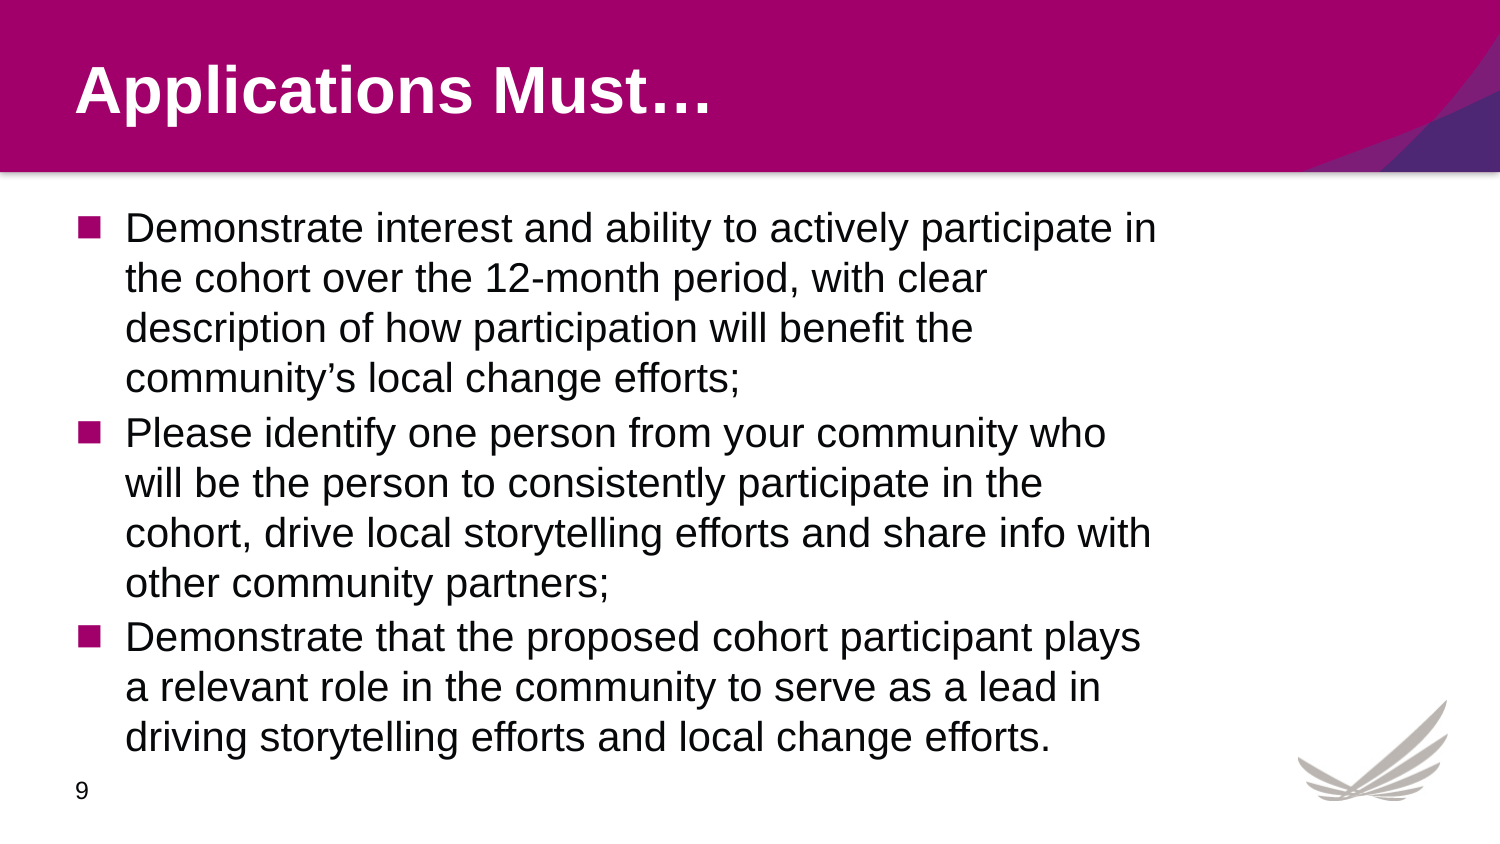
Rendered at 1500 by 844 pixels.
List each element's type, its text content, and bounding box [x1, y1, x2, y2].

list Demonstrate interest and ability to actively participate in the cohort over the 12-month period, with clear description of how participation will benefit the community’s local change efforts; Please identify one person from your community who will be the person to consistently participate in the cohort, drive local storytelling efforts and share info with other community partners; ​ Demonstrate that the proposed cohort participant plays a relevant role in the community to serve as a lead in driving storytelling efforts and local change efforts. [75, 201, 1159, 726]
picture [1298, 700, 1448, 801]
slide_number 9 [74, 774, 109, 816]
title Applications Must… [74, 12, 1425, 171]
